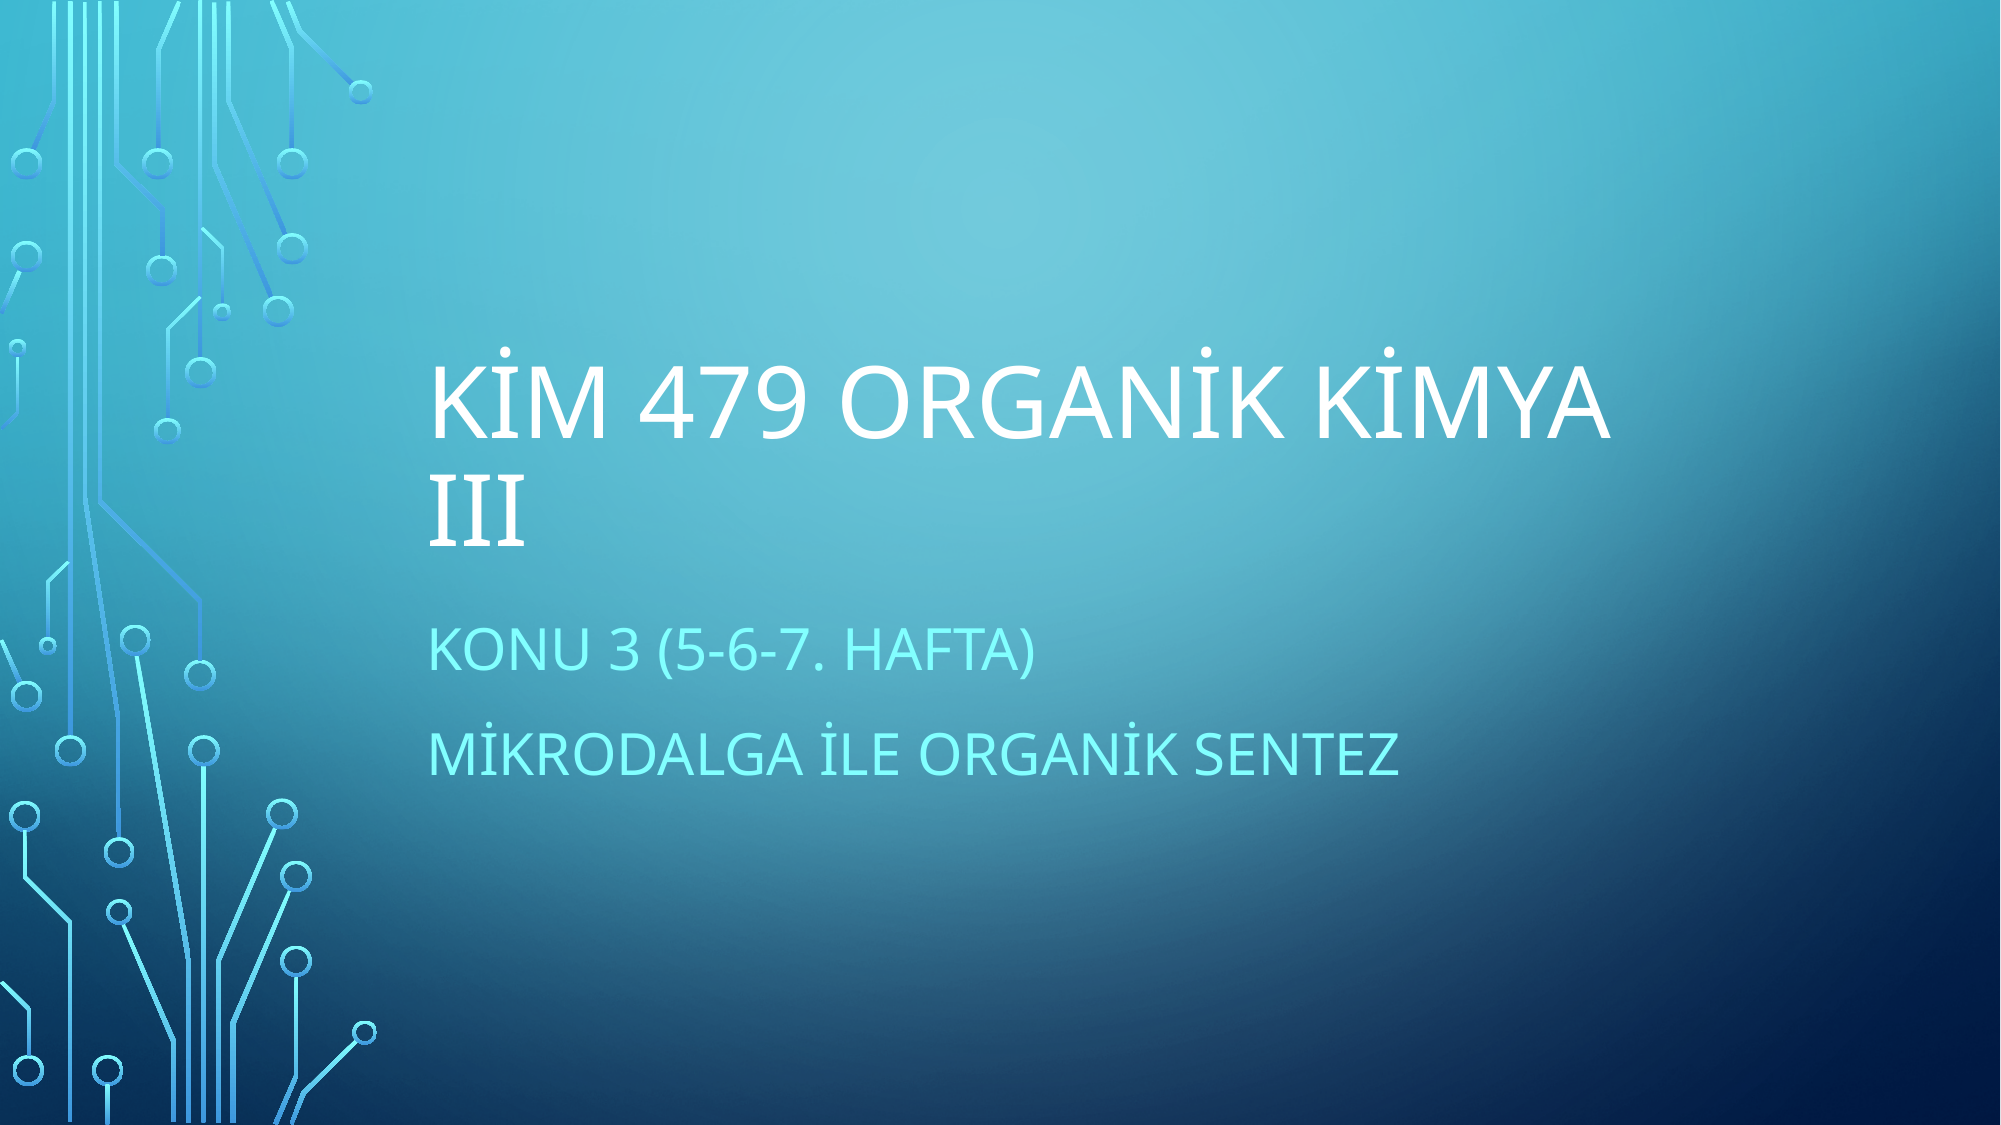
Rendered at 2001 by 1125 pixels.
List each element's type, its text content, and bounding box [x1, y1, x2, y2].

subtitle KONU 3 (5-6-7. Hafta) MİKRODALGA İLE ORGANİK SENTEZ [411, 590, 1750, 863]
title KİM 479 ORGANİK KİMYA III [411, 184, 1750, 576]
